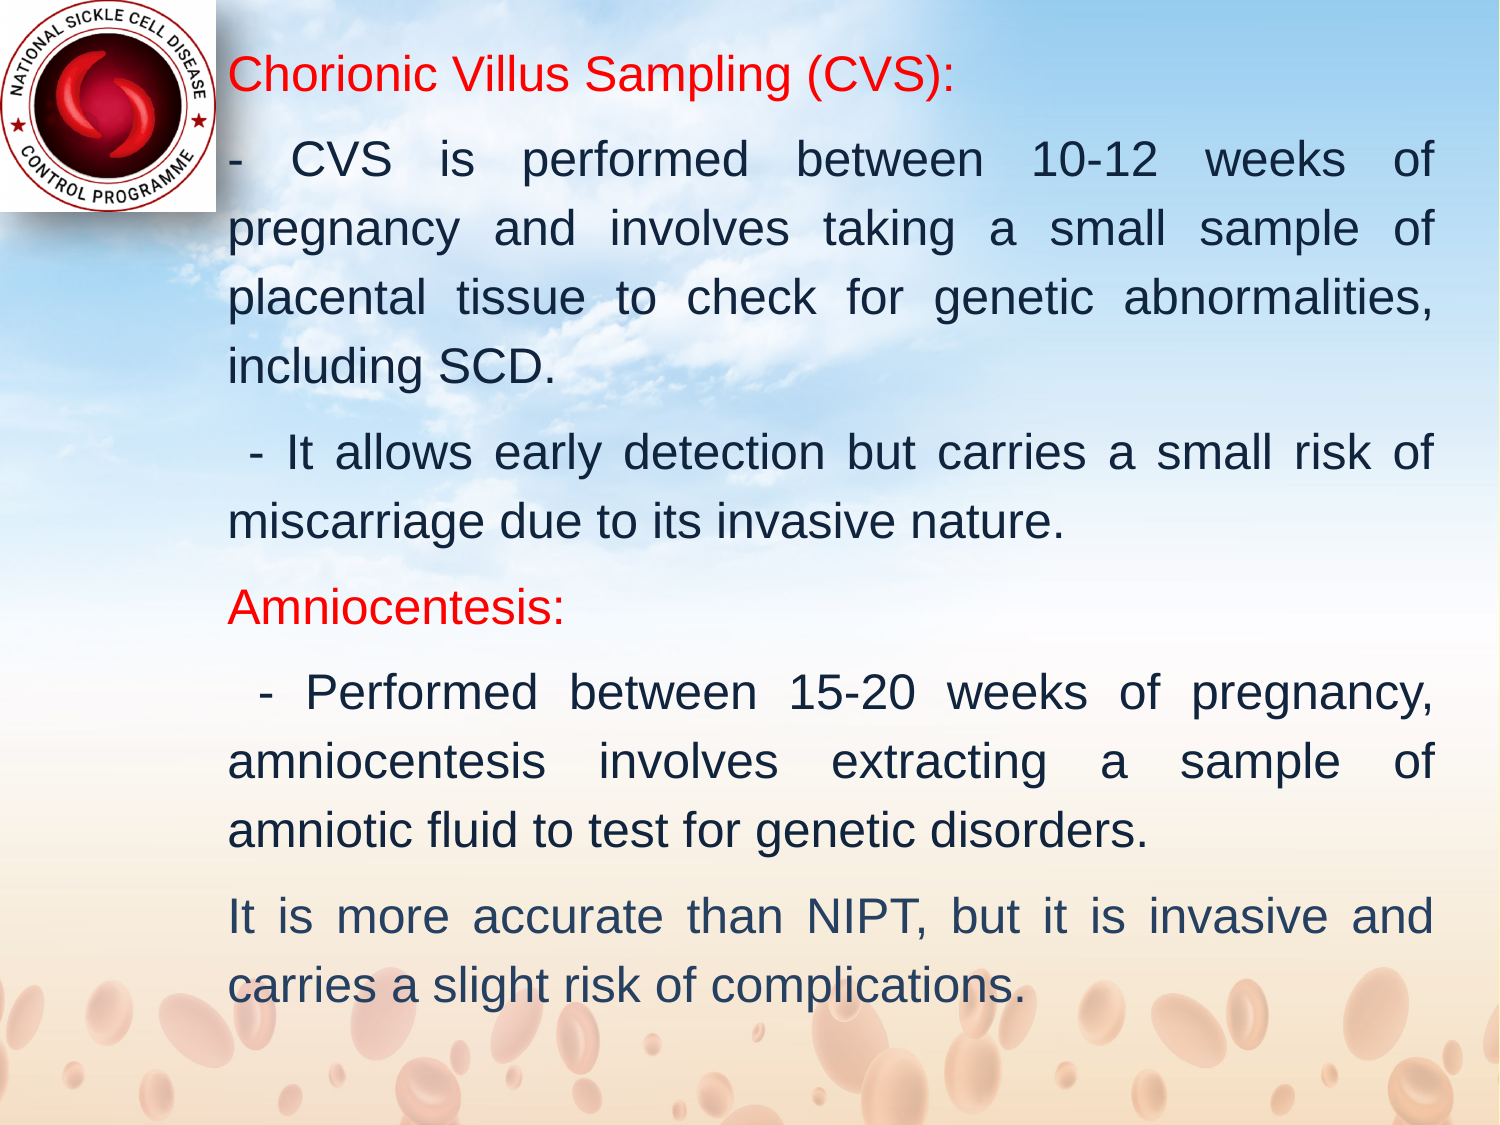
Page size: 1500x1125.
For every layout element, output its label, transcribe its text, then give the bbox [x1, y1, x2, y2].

text_box Chorionic Villus Sampling (CVS): - CVS is performed between 10-12 weeks of pregnancy and involves taking a small sample of placental tissue to check for genetic abnormalities, including SCD. - It allows early detection but carries a small risk of miscarriage due to its invasive nature. Amniocentesis: - Performed between 15-20 weeks of pregnancy, amniocentesis involves extracting a sample of amniotic fluid to test for genetic disorders. It is more accurate than NIPT, but it is invasive and carries a slight risk of complications. [212, 24, 1450, 1020]
picture [0, 0, 1500, 1125]
